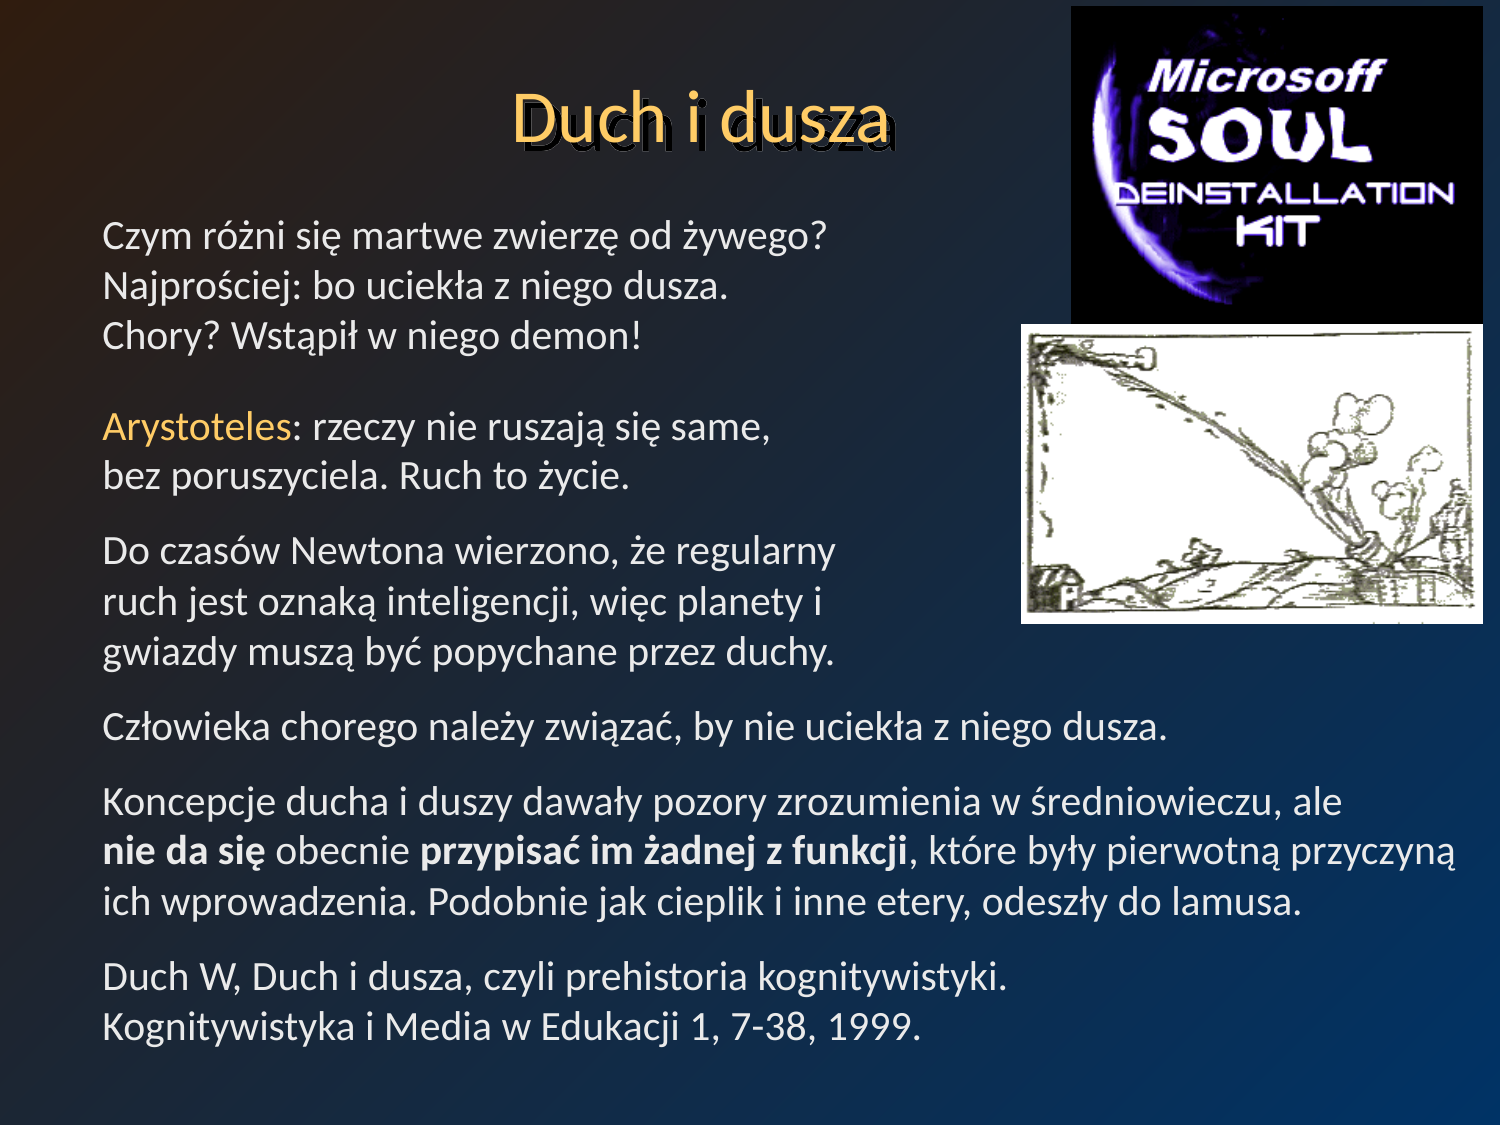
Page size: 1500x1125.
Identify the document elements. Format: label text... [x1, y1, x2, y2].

title Duch i dusza [62, 55, 1066, 169]
text_box Arystoteles: rzeczy nie ruszają się same, bez poruszyciela. Ruch to życie. Do czasów Newtona wierzono, że regularny ruch jest oznaką inteligencji, więc planety i gwiazdy muszą być popychane przez duchy. Człowieka chorego należy związać, by nie uciekła z niego dusza. Koncepcje ducha i duszy dawały pozory zrozumienia w średniowieczu, ale nie da się obecnie przypisać im żadnej z funkcji, które były pierwotną przyczyną ich wprowadzenia. Podobnie jak cieplik i inne etery, odeszły do lamusa. Duch W, Duch i dusza, czyli prehistoria kognitywistyki. Kognitywistyka i Media w Edukacji 1, 7-38, 1999. [87, 390, 1483, 1067]
picture [1021, 5, 1483, 624]
text_box Czym różni się martwe zwierzę od żywego? Najprościej: bo uciekła z niego dusza. Chory? Wstąpił w niego demon! [87, 200, 933, 390]
